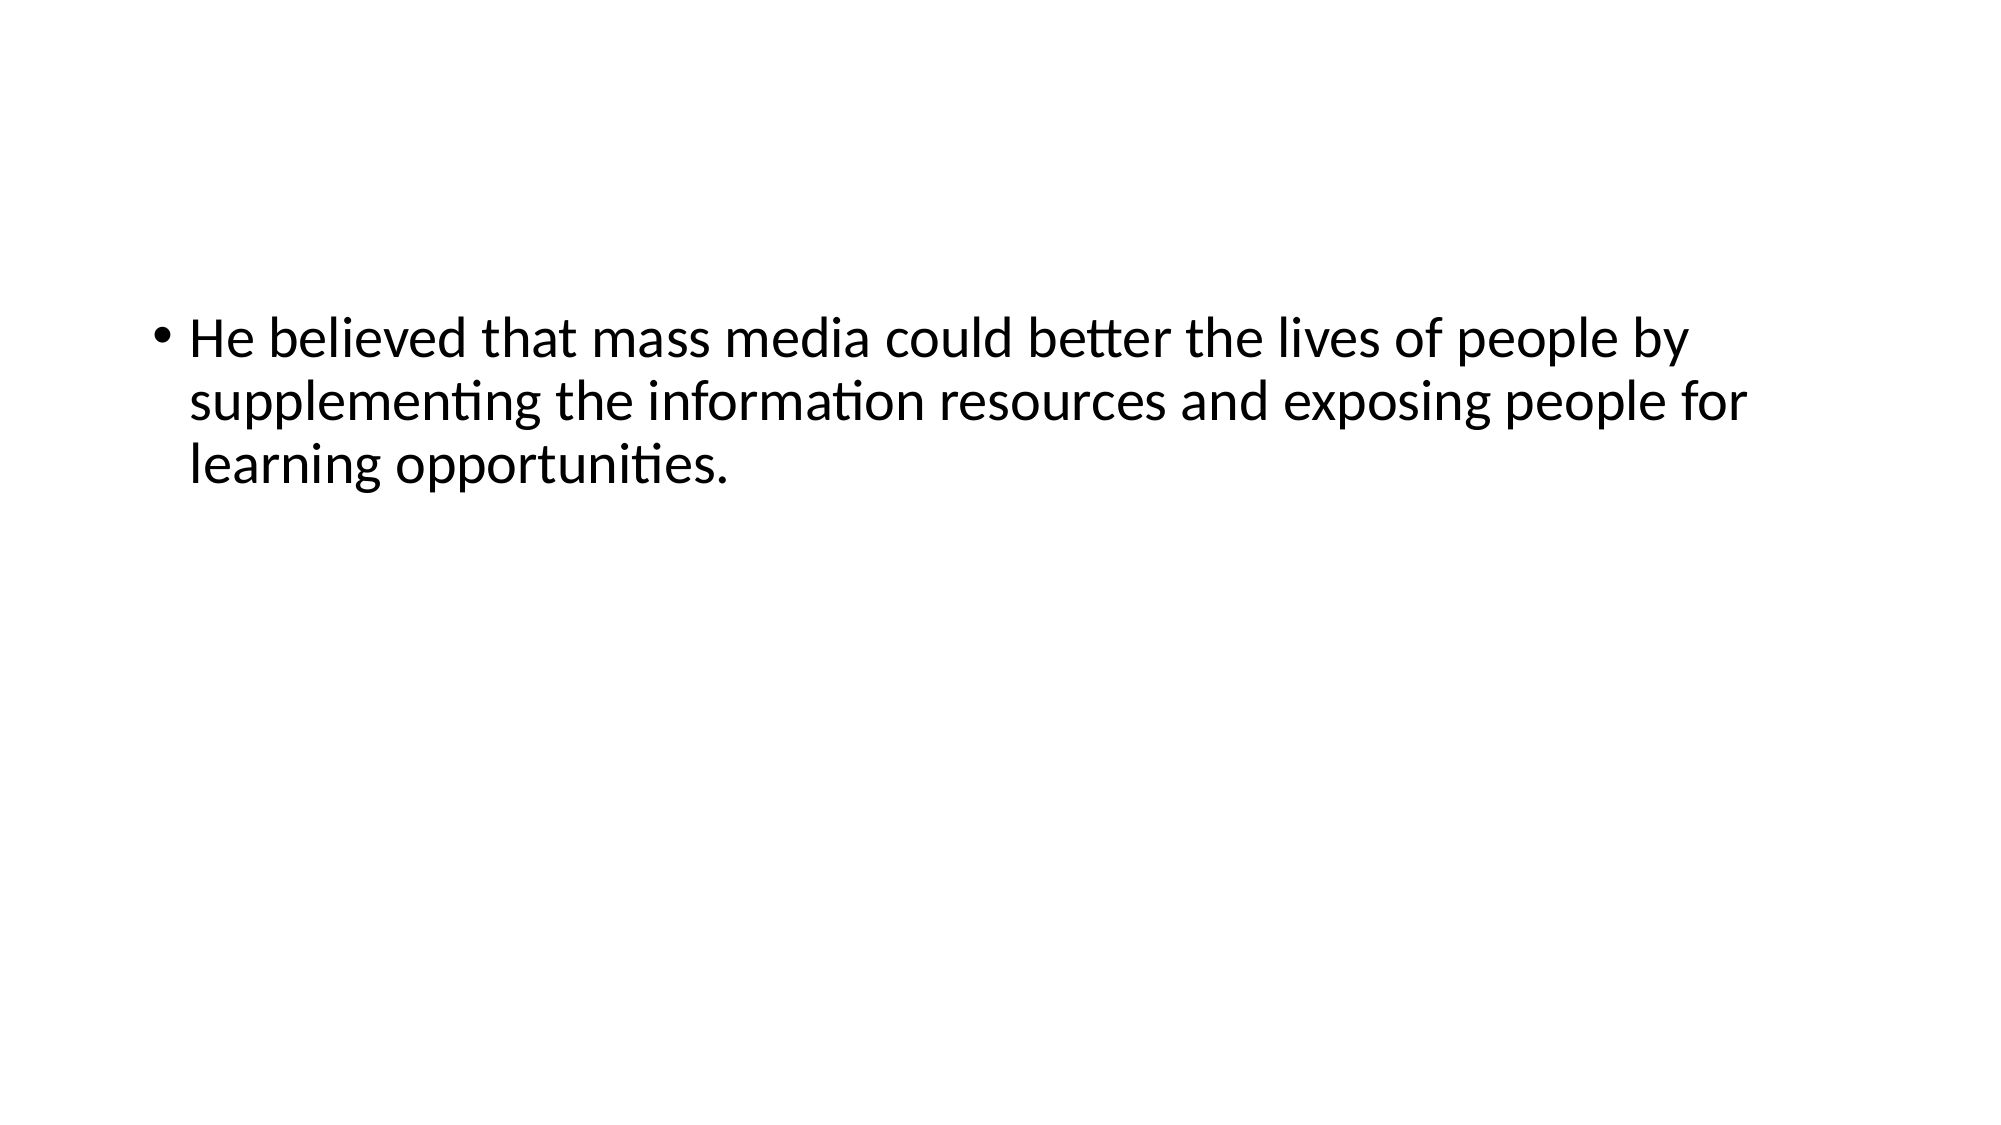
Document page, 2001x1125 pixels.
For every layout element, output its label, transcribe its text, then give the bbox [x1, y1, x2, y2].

list He believed that mass media could better the lives of people by supplementing the information resources and exposing people for learning opportunities. [137, 299, 1863, 1014]
